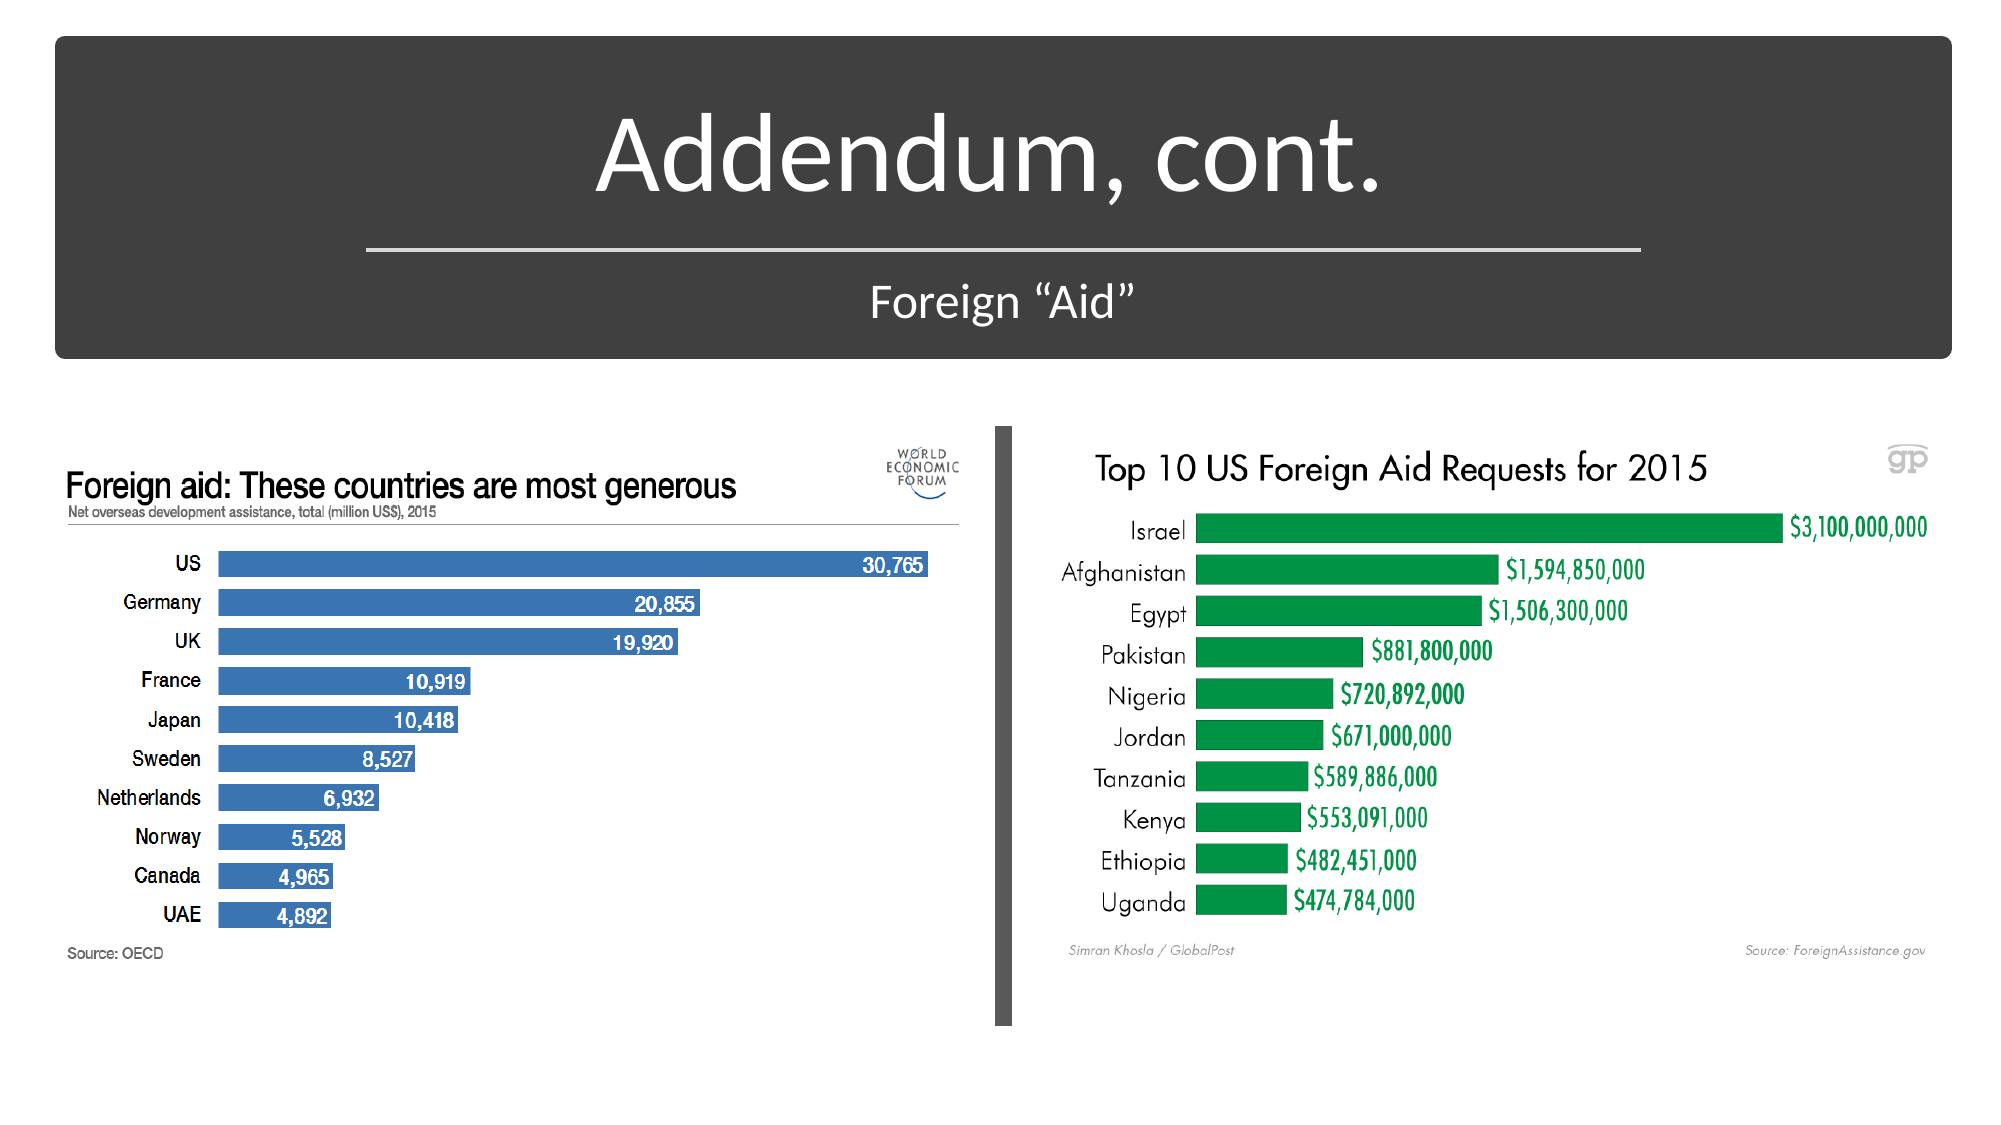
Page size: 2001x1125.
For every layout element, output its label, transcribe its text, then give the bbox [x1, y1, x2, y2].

text_box Foreign “Aid” [854, 261, 1152, 336]
text_box [63, 44, 1943, 351]
title Addendum, cont. [89, 71, 1917, 224]
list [64, 425, 961, 964]
picture [1046, 426, 1942, 965]
